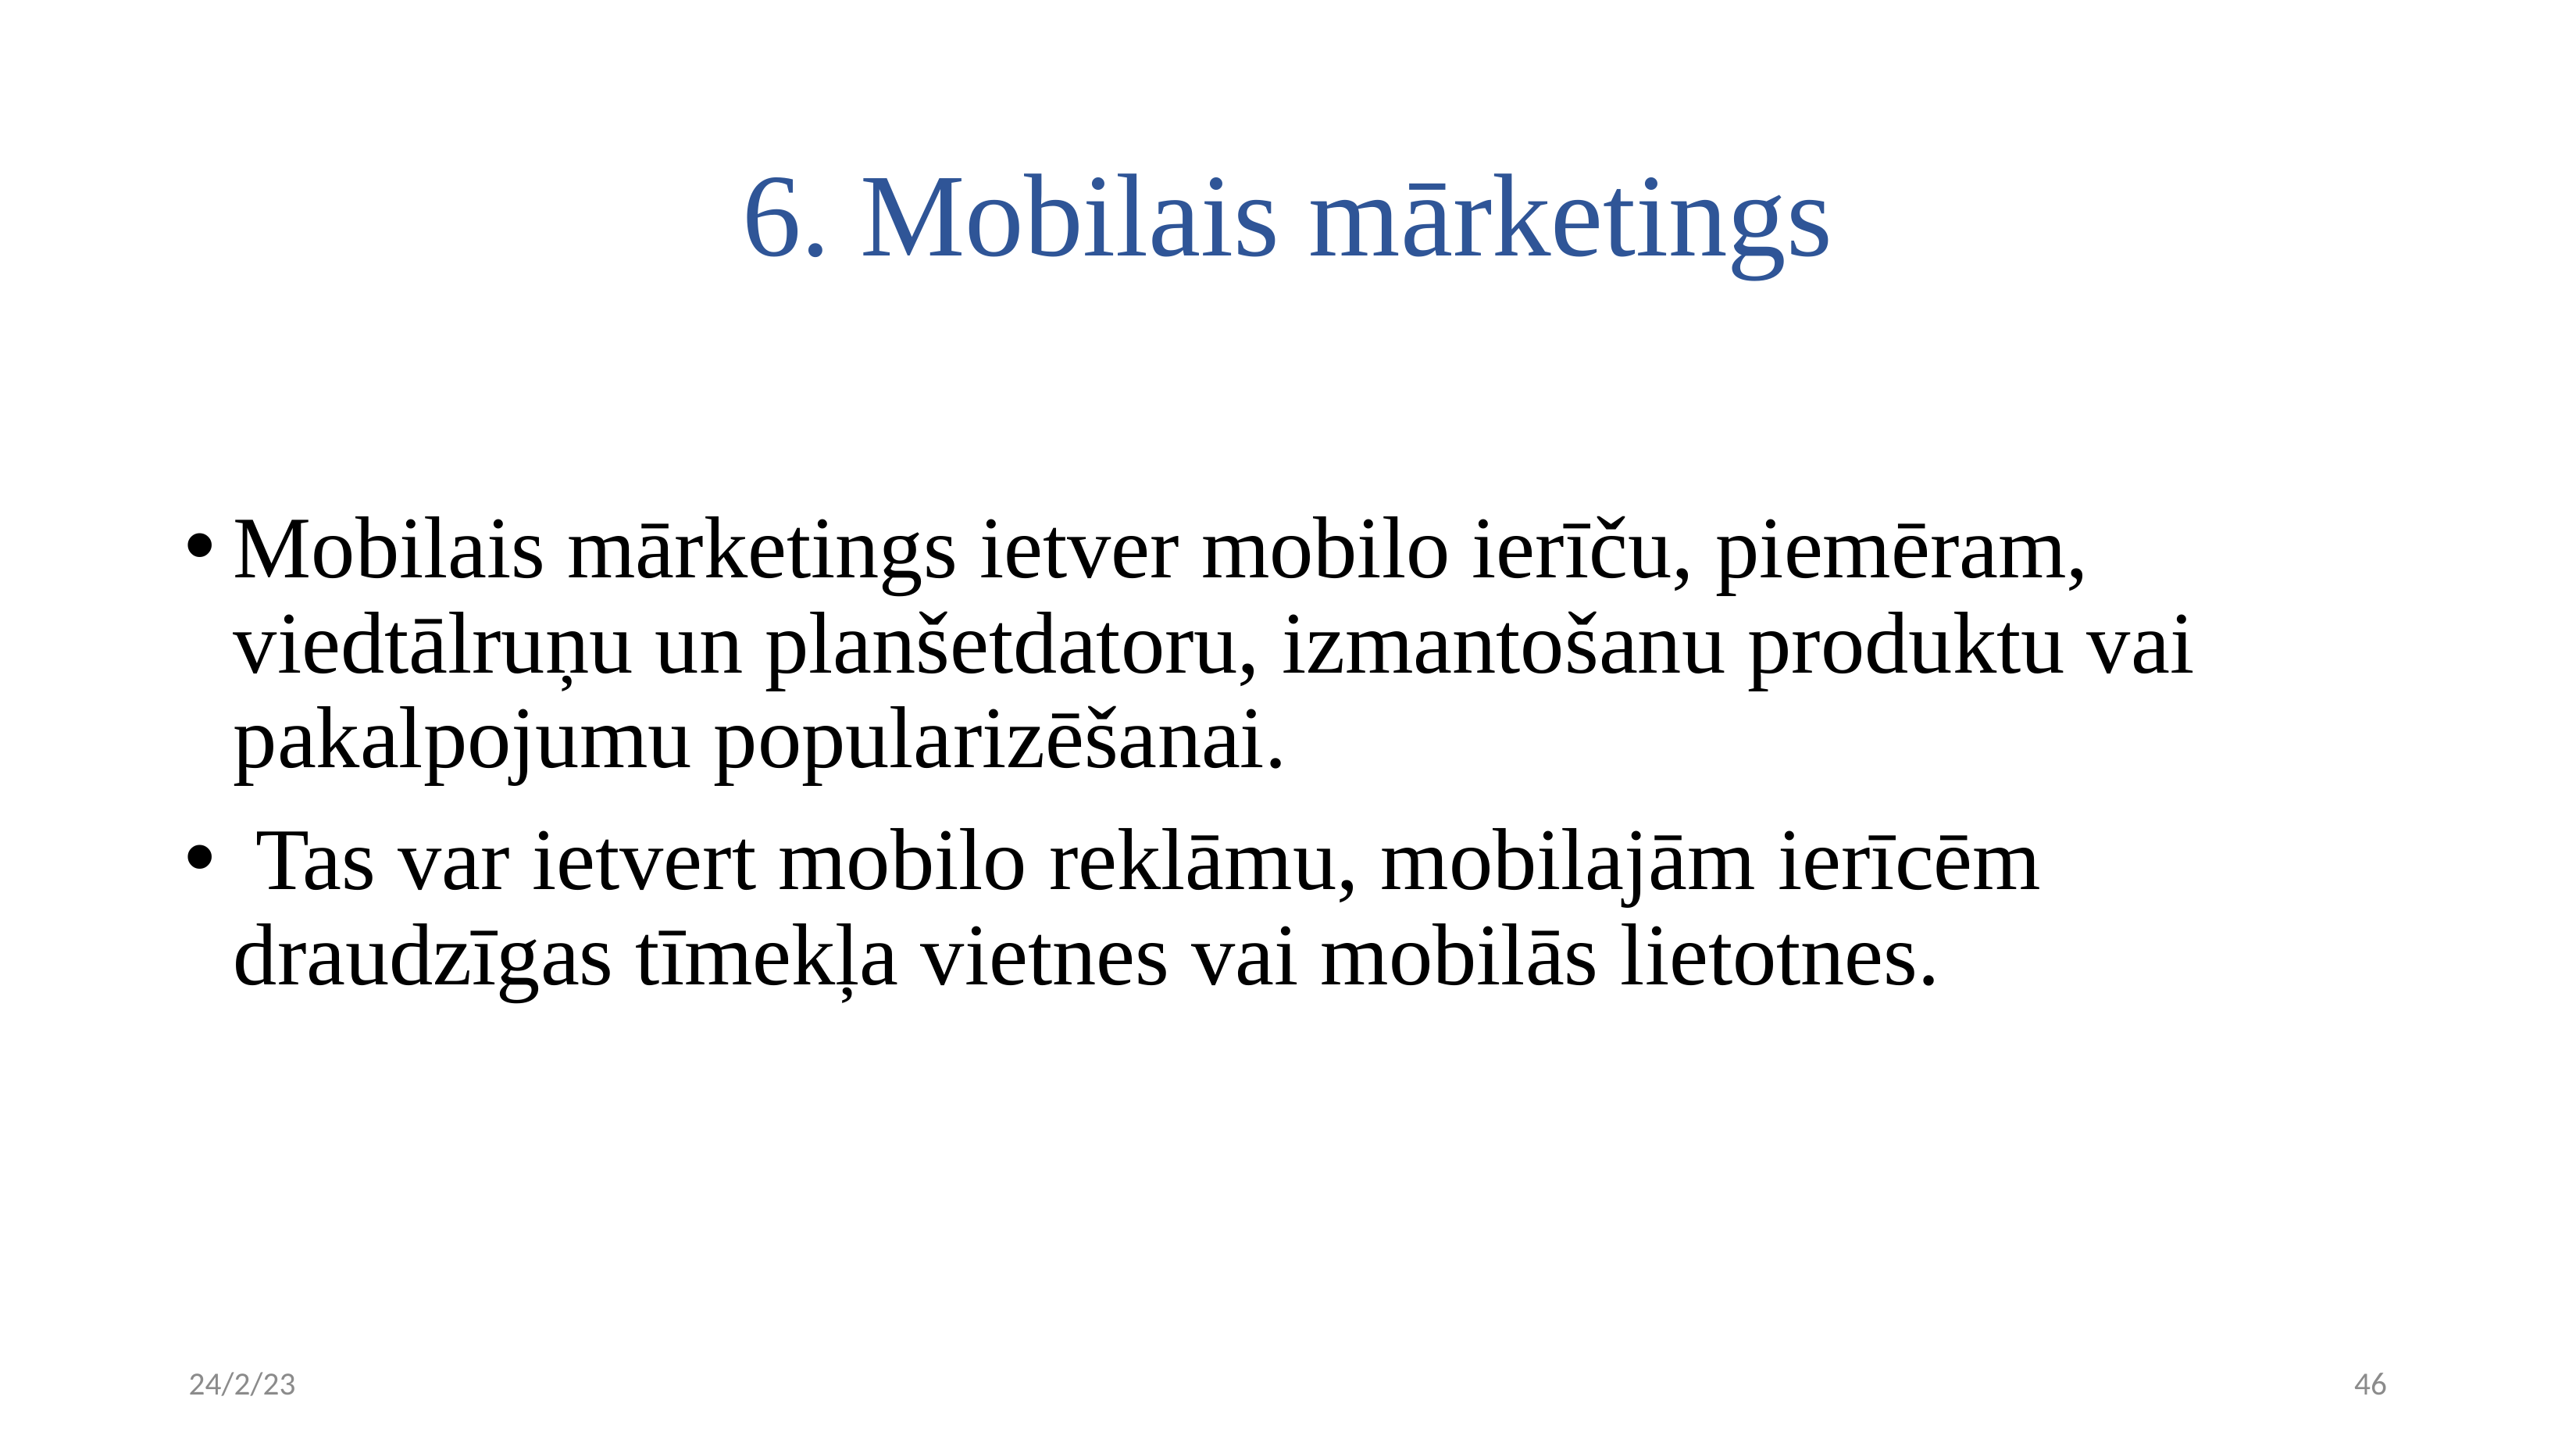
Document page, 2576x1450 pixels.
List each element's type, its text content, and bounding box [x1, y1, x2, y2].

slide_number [177, 1343, 757, 1421]
list Mobilais mārketings ietver mobilo ierīču, piemēram, viedtālruņu un planšetdatoru, izmantošanu produktu vai pakalpojumu popularizēšanai. Tas var ietvert mobilo reklāmu, mobilajām ierīcēm draudzīgas tīmekļa vietnes vai mobilās lietotnes. [173, 496, 2396, 1416]
slide_number 46 [1819, 1343, 2399, 1421]
title 6. Mobilais mārketings [177, 77, 2399, 358]
